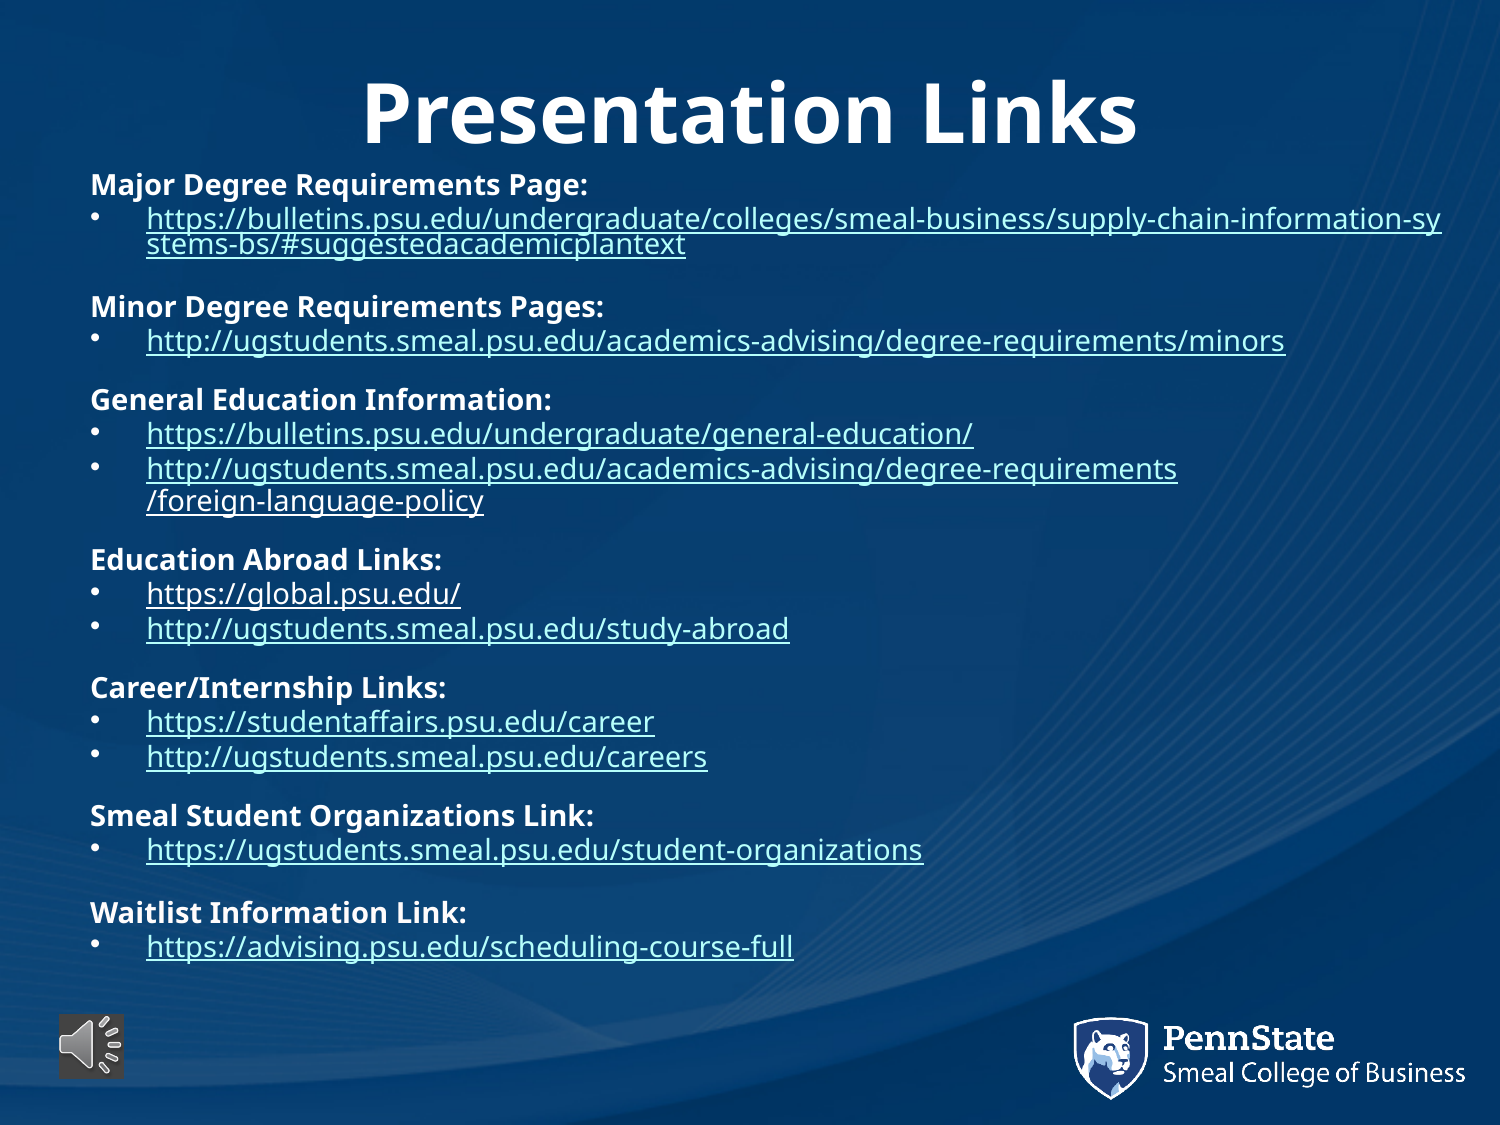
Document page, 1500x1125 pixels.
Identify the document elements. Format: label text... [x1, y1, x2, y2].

title Presentation Links [75, 45, 1425, 165]
picture [0, 0, 1500, 1125]
list Major Degree Requirements Page: https://bulletins.psu.edu/undergraduate/colleges/smeal-business/supply-chain-information-systems-bs/#suggestedacademicplantext Minor Degree Requirements Pages: http://ugstudents.smeal.psu.edu/academics-advising/degree-requirements/minors General Education Information: https://bulletins.psu.edu/undergraduate/general-education/ http://ugstudents.smeal.psu.edu/academics-advising/degree-requirements/foreign-language-policy Education Abroad Links: https://global.psu.edu/ http://ugstudents.smeal.psu.edu/study-abroad Career/Internship Links: https://studentaffairs.psu.edu/career http://ugstudents.smeal.psu.edu/careers Smeal Student Organizations Link: https://ugstudents.smeal.psu.edu/student-organizations Waitlist Information Link: https://advising.psu.edu/scheduling-course-full [75, 165, 1463, 963]
